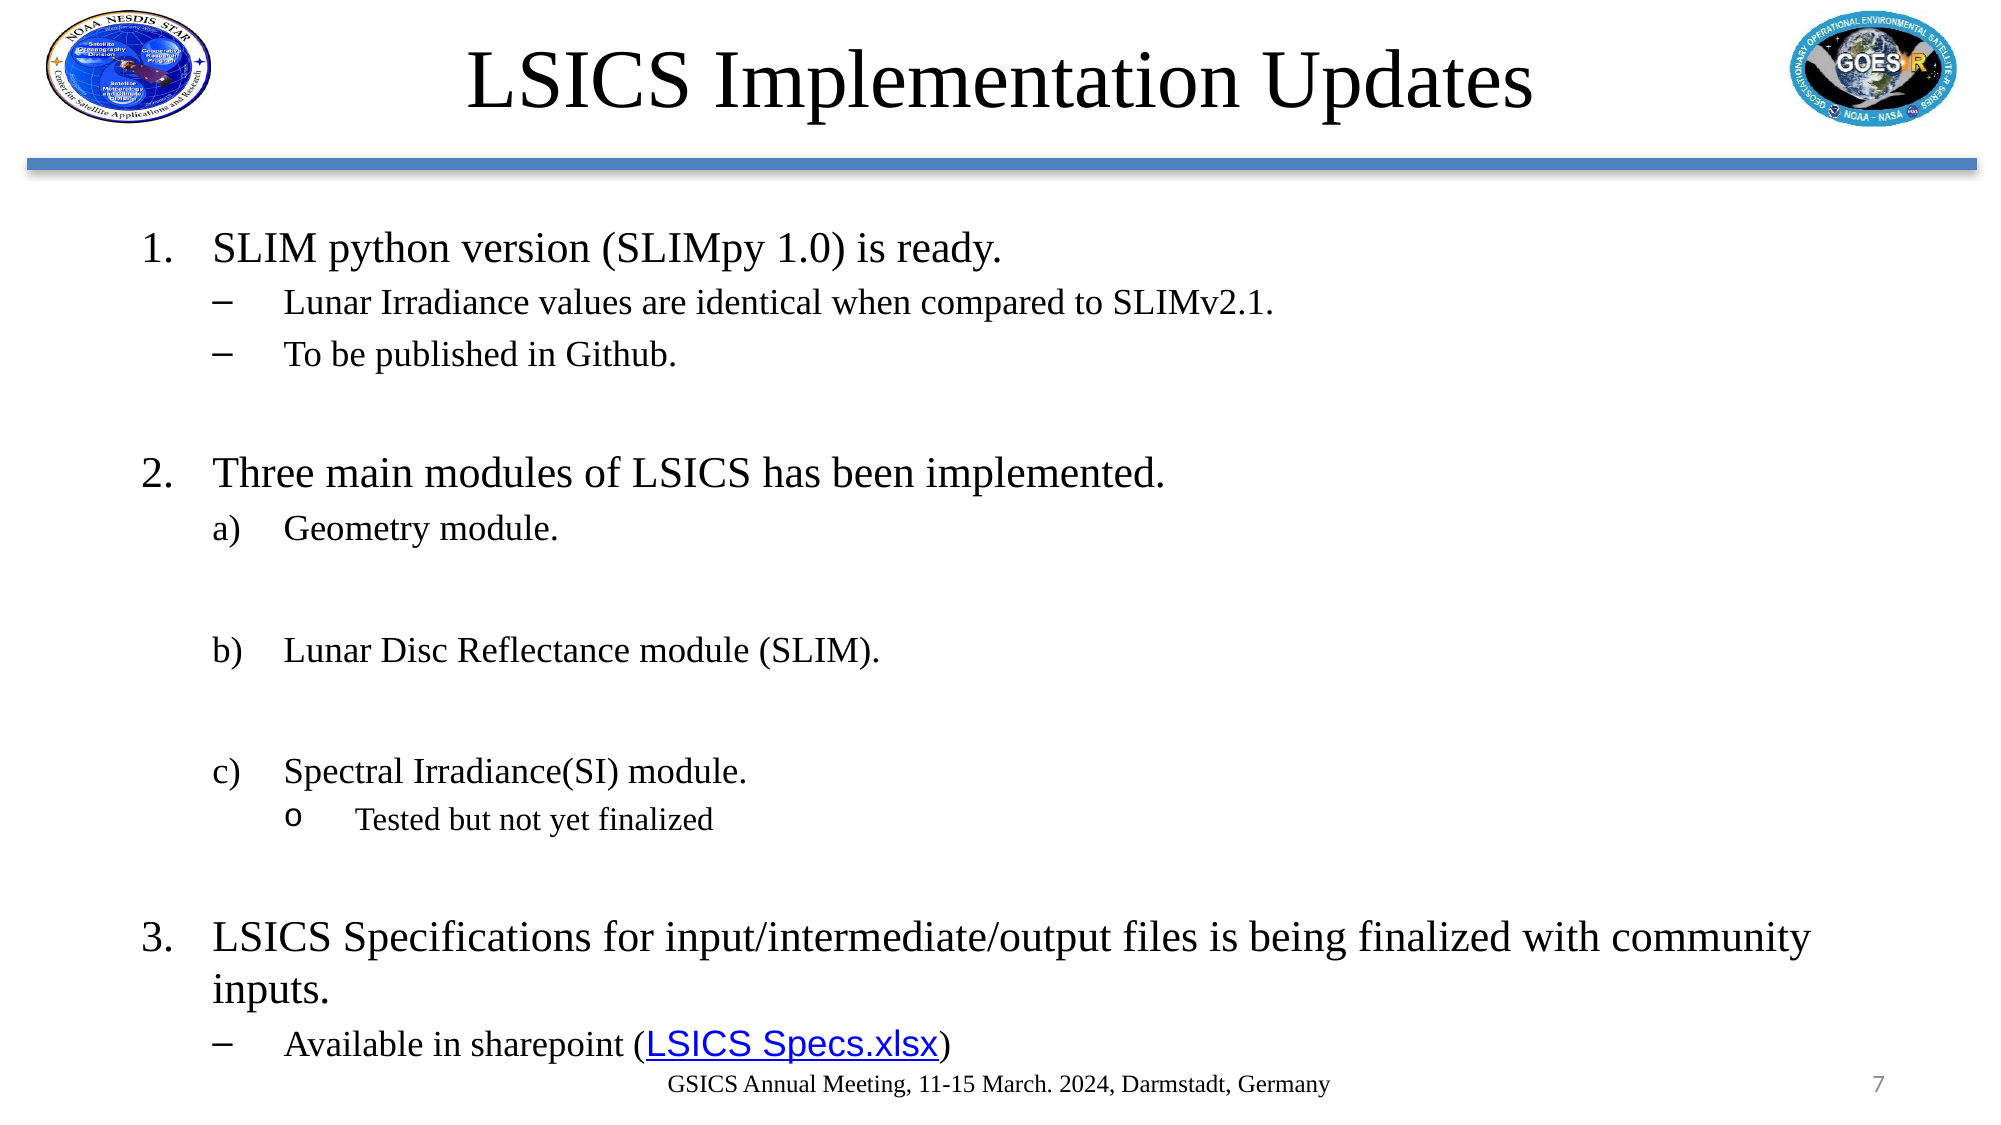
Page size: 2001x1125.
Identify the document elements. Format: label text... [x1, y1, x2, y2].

title LSICS Implementation Updates [251, 16, 1752, 132]
list SLIM python version (SLIMpy 1.0) is ready. Lunar Irradiance values are identical when compared to SLIMv2.1. To be published in Github. Three main modules of LSICS has been implemented. Geometry module. Lunar Disc Reflectance module (SLIM). Spectral Irradiance(SI) module. Tested but not yet finalized LSICS Specifications for input/intermediate/output files is being finalized with community inputs. Available in sharepoint (LSICS Specs.xlsx) [125, 210, 1926, 1076]
slide_number 7 [1600, 1050, 1900, 1115]
footer GSICS Annual Meeting, 11-15 March. 2024, Darmstadt, Germany [399, 1050, 1600, 1115]
picture [1789, 10, 1957, 127]
picture [44, 10, 211, 124]
